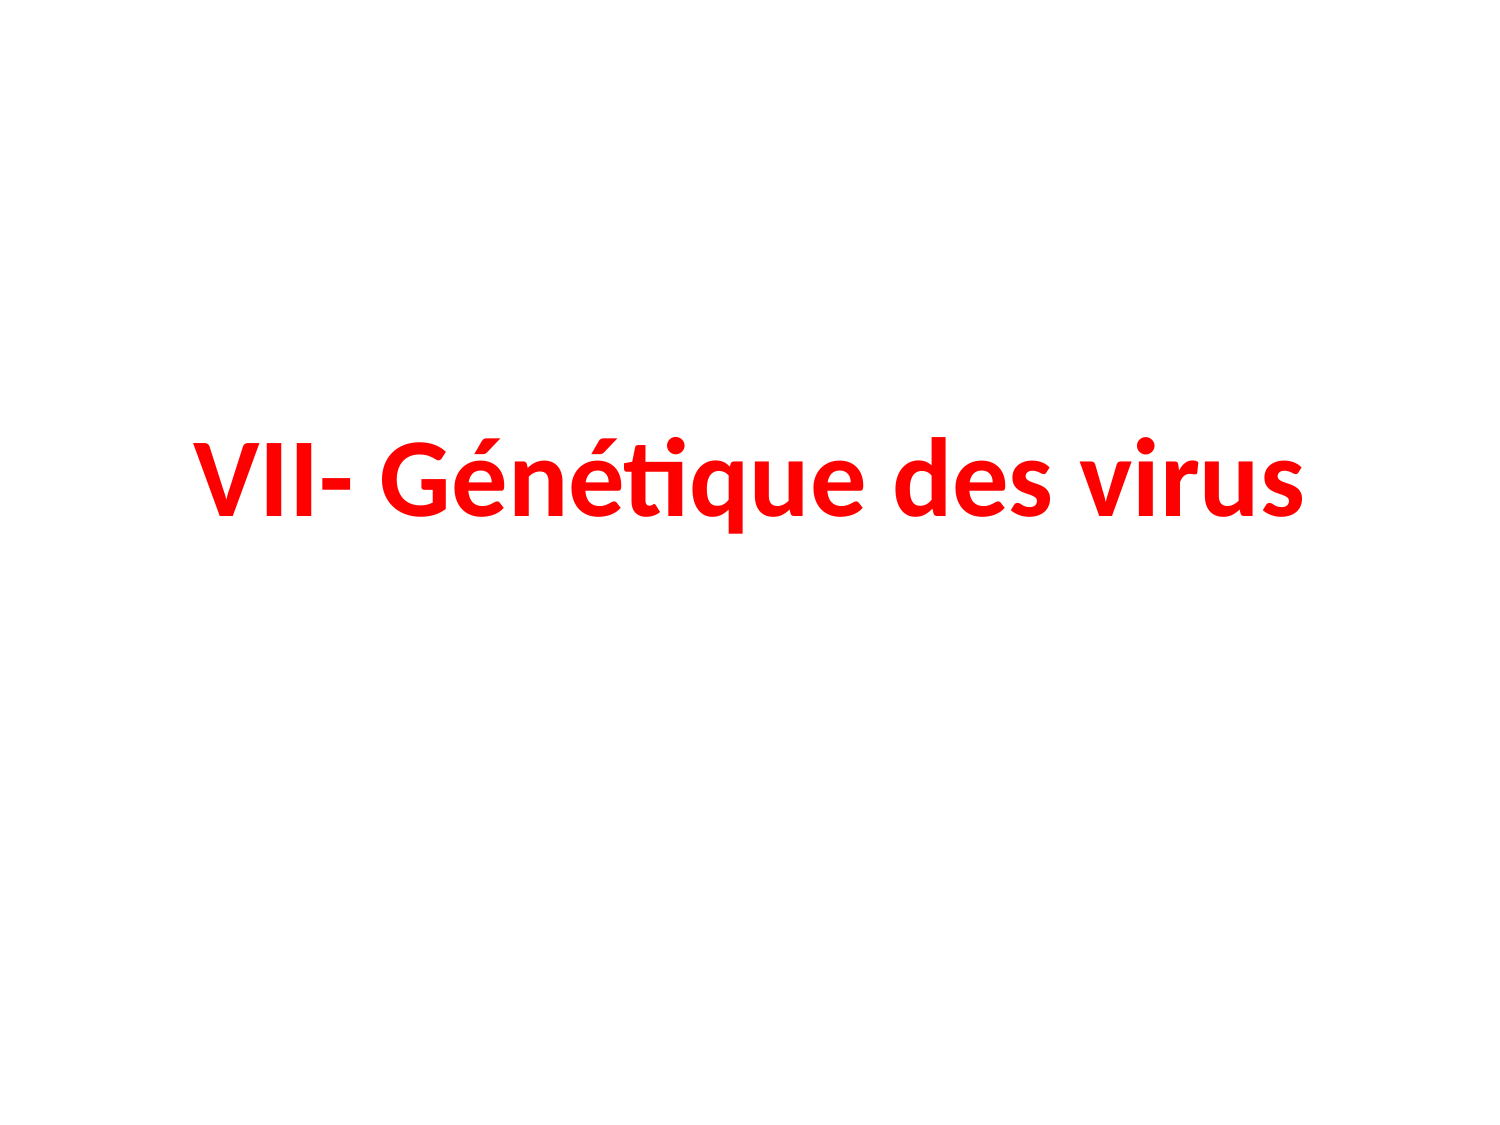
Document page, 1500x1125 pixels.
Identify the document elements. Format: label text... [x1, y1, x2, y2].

text_box VII- Génétique des virus [174, 397, 1326, 547]
